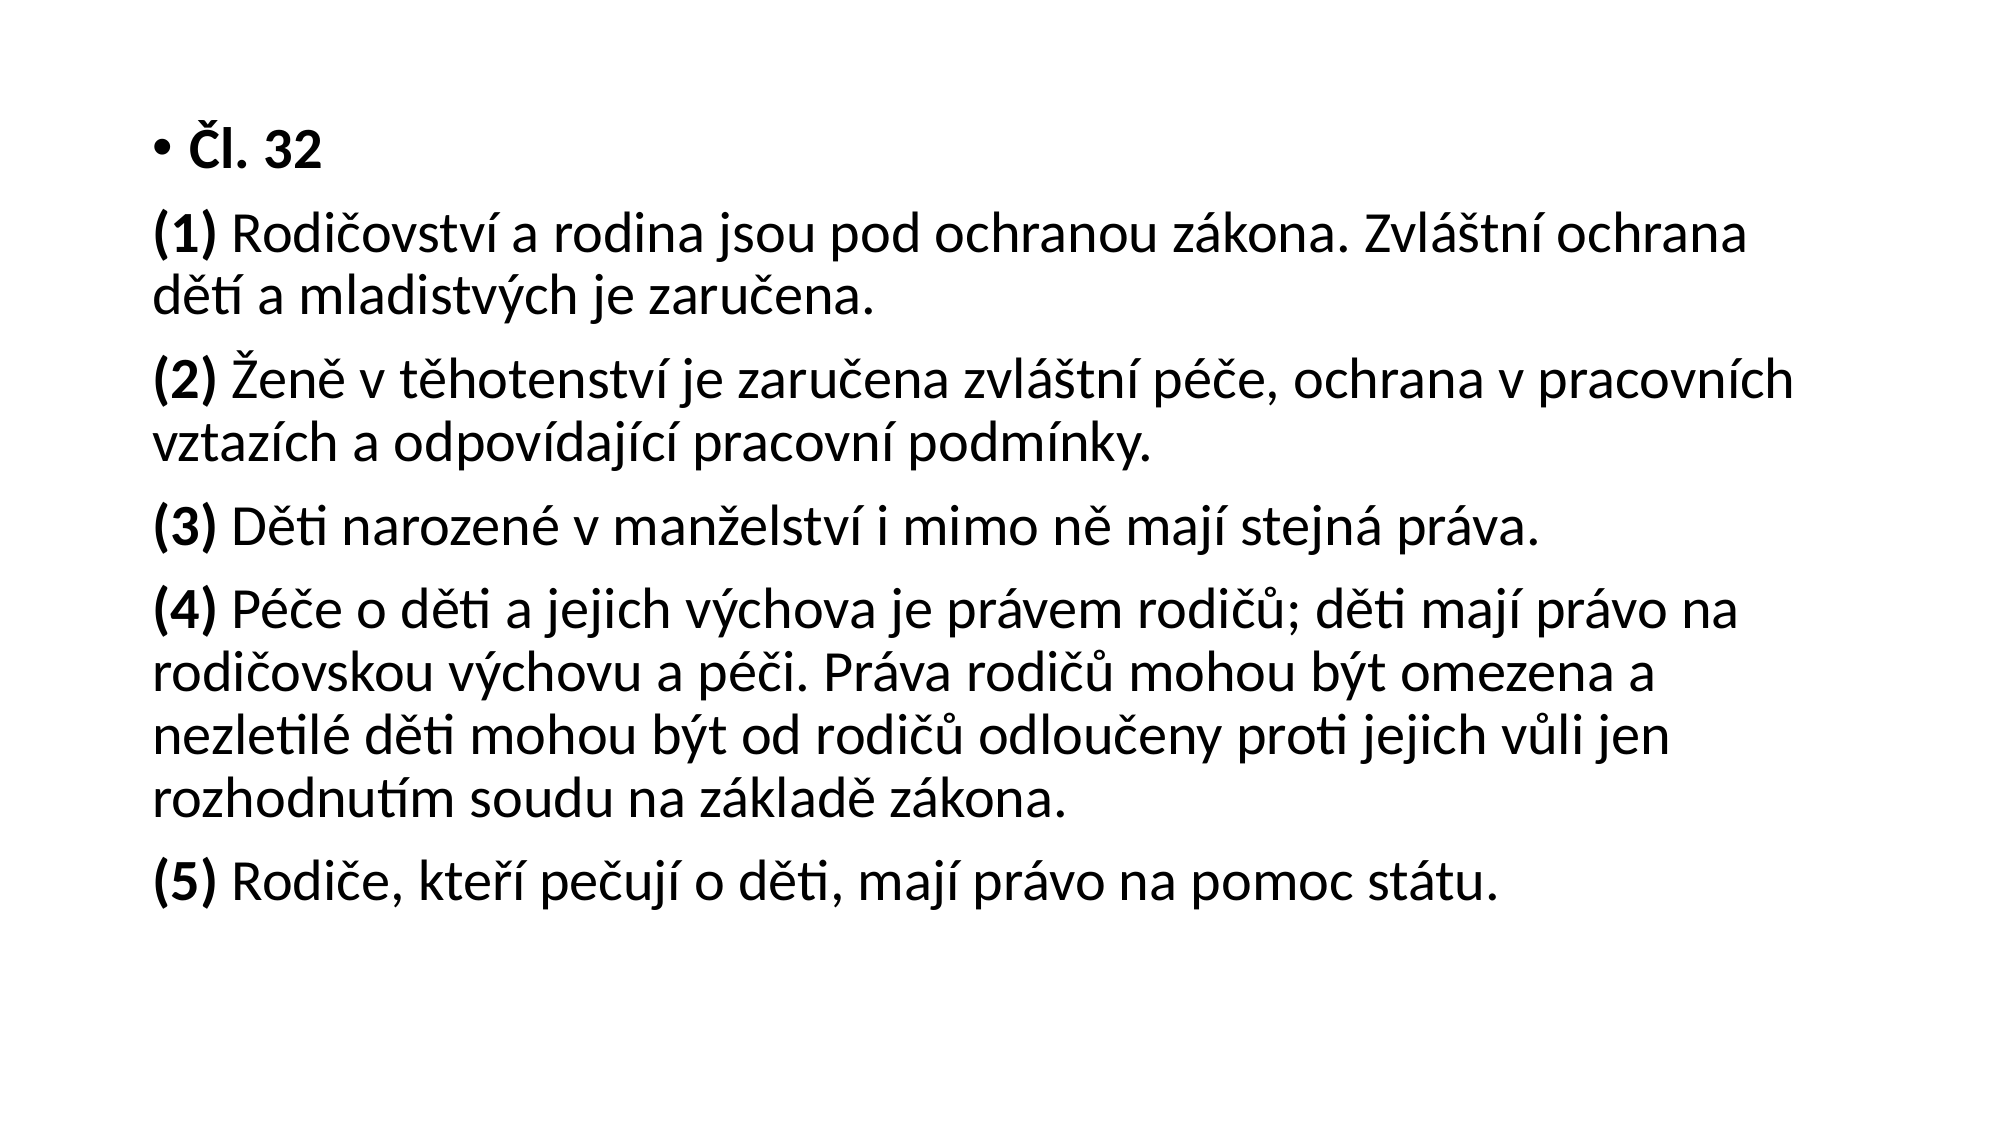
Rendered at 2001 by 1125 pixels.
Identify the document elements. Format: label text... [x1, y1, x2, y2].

list Čl. 32 (1) Rodičovství a rodina jsou pod ochranou zákona. Zvláštní ochrana dětí a mladistvých je zaručena. (2) Ženě v těhotenství je zaručena zvláštní péče, ochrana v pracovních vztazích a odpovídající pracovní podmínky. (3) Děti narozené v manželství i mimo ně mají stejná práva. (4) Péče o děti a jejich výchova je právem rodičů; děti mají právo na rodičovskou výchovu a péči. Práva rodičů mohou být omezena a nezletilé děti mohou být od rodičů odloučeny proti jejich vůli jen rozhodnutím soudu na základě zákona. (5) Rodiče, kteří pečují o děti, mají právo na pomoc státu. [137, 110, 1863, 1014]
